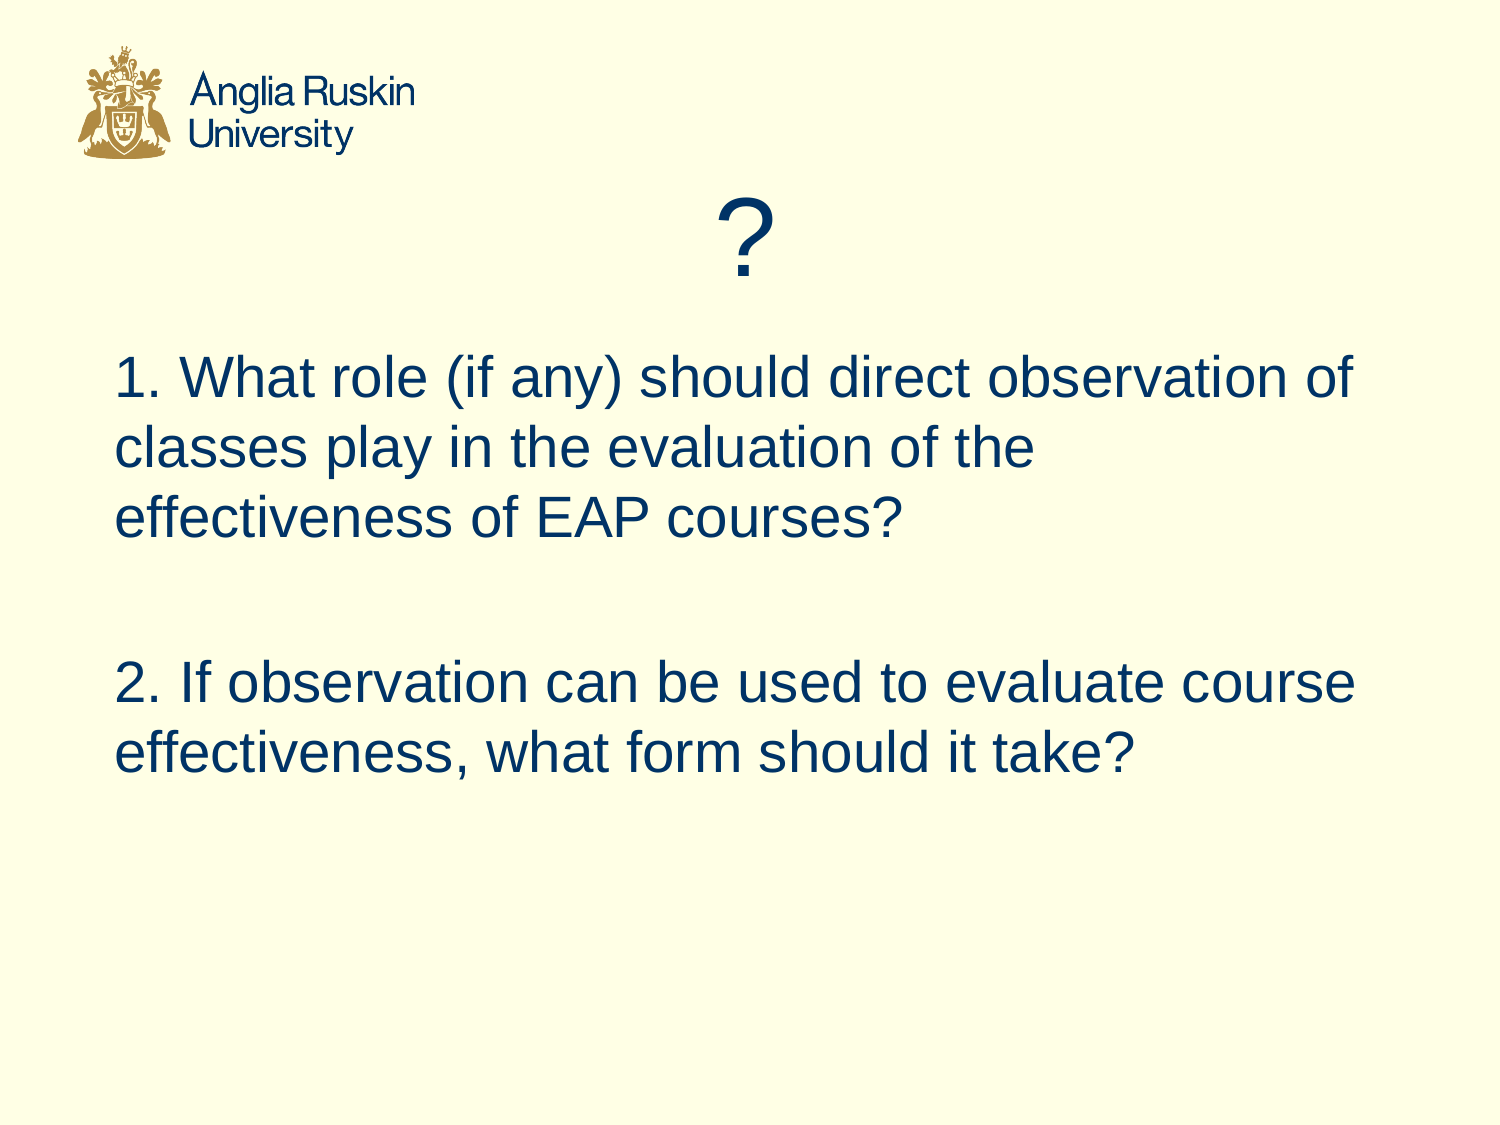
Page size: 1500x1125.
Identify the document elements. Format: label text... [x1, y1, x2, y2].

picture [78, 46, 183, 159]
title ? [183, 29, 1309, 307]
subtitle 1. What role (if any) should direct observation of classes play in the evaluation of the effectiveness of EAP courses? 2. If observation can be used to evaluate course effectiveness, what form should it take? [99, 331, 1393, 1125]
